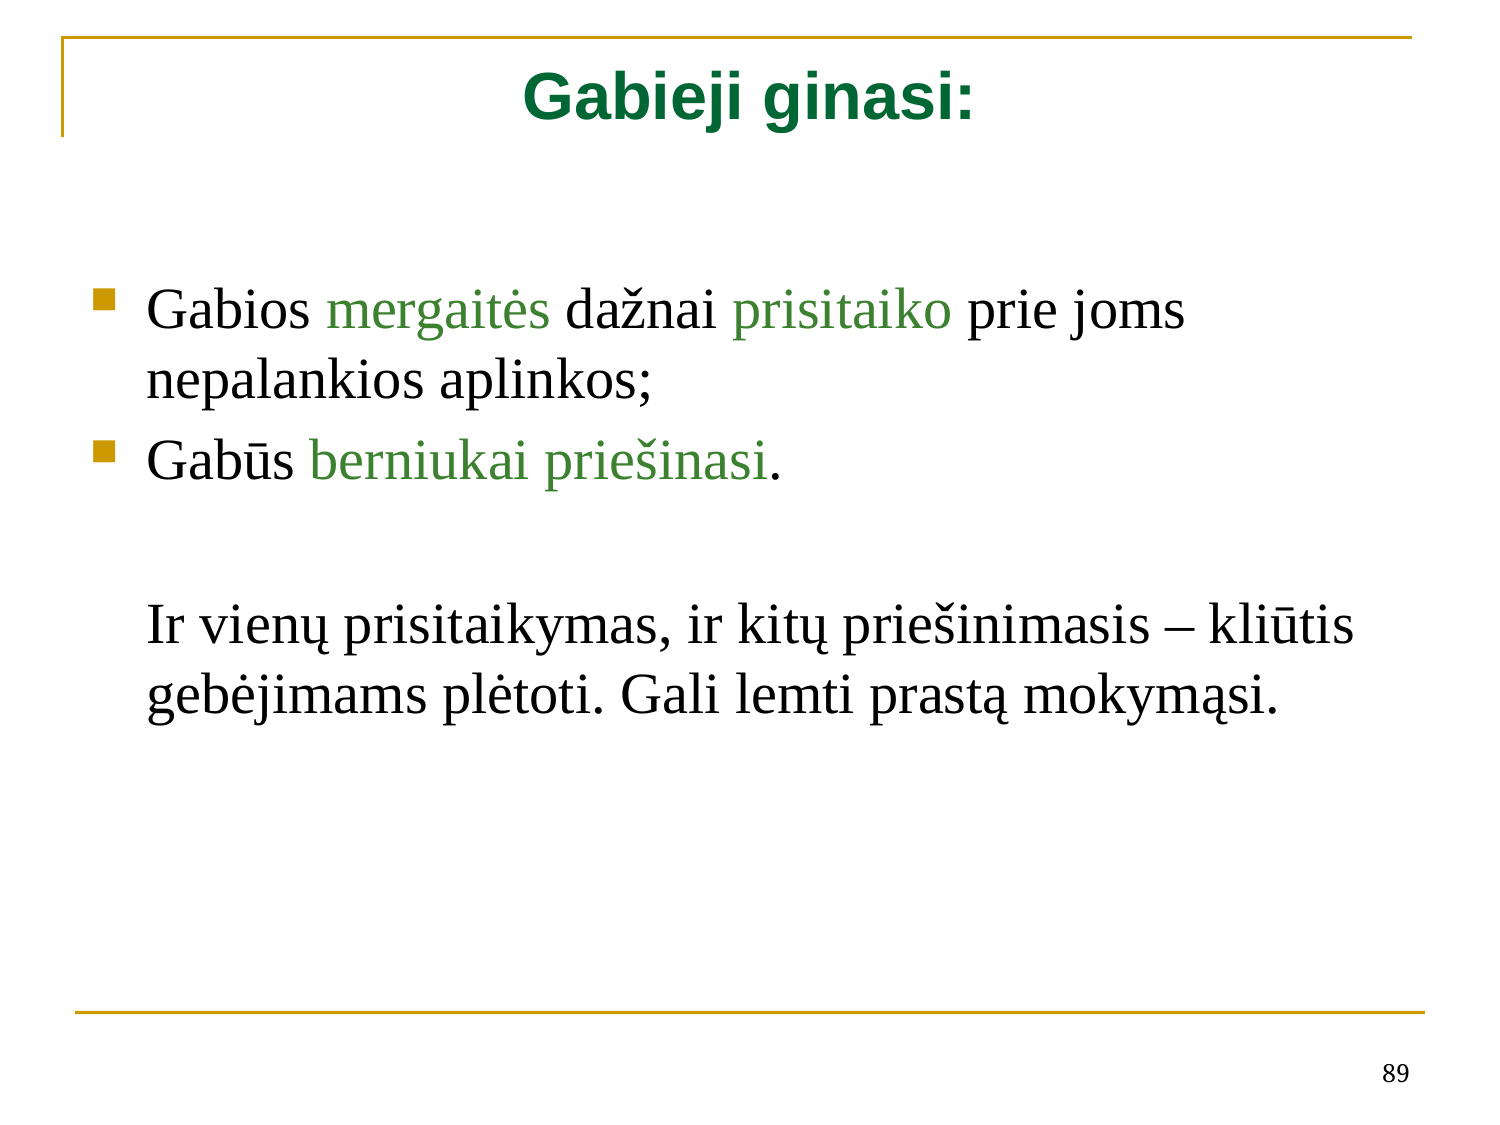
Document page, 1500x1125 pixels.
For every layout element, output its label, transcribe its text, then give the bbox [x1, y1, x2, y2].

title Gabieji ginasi: [75, 45, 1425, 233]
slide_number 89 [1074, 1024, 1425, 1100]
list Gabios mergaitės dažnai prisitaiko prie joms nepalankios aplinkos; Gabūs berniukai priešinasi. Ir vienų prisitaikymas, ir kitų priešinimasis – kliūtis gebėjimams plėtoti. Gali lemti prastą mokymąsi. [75, 262, 1425, 1006]
